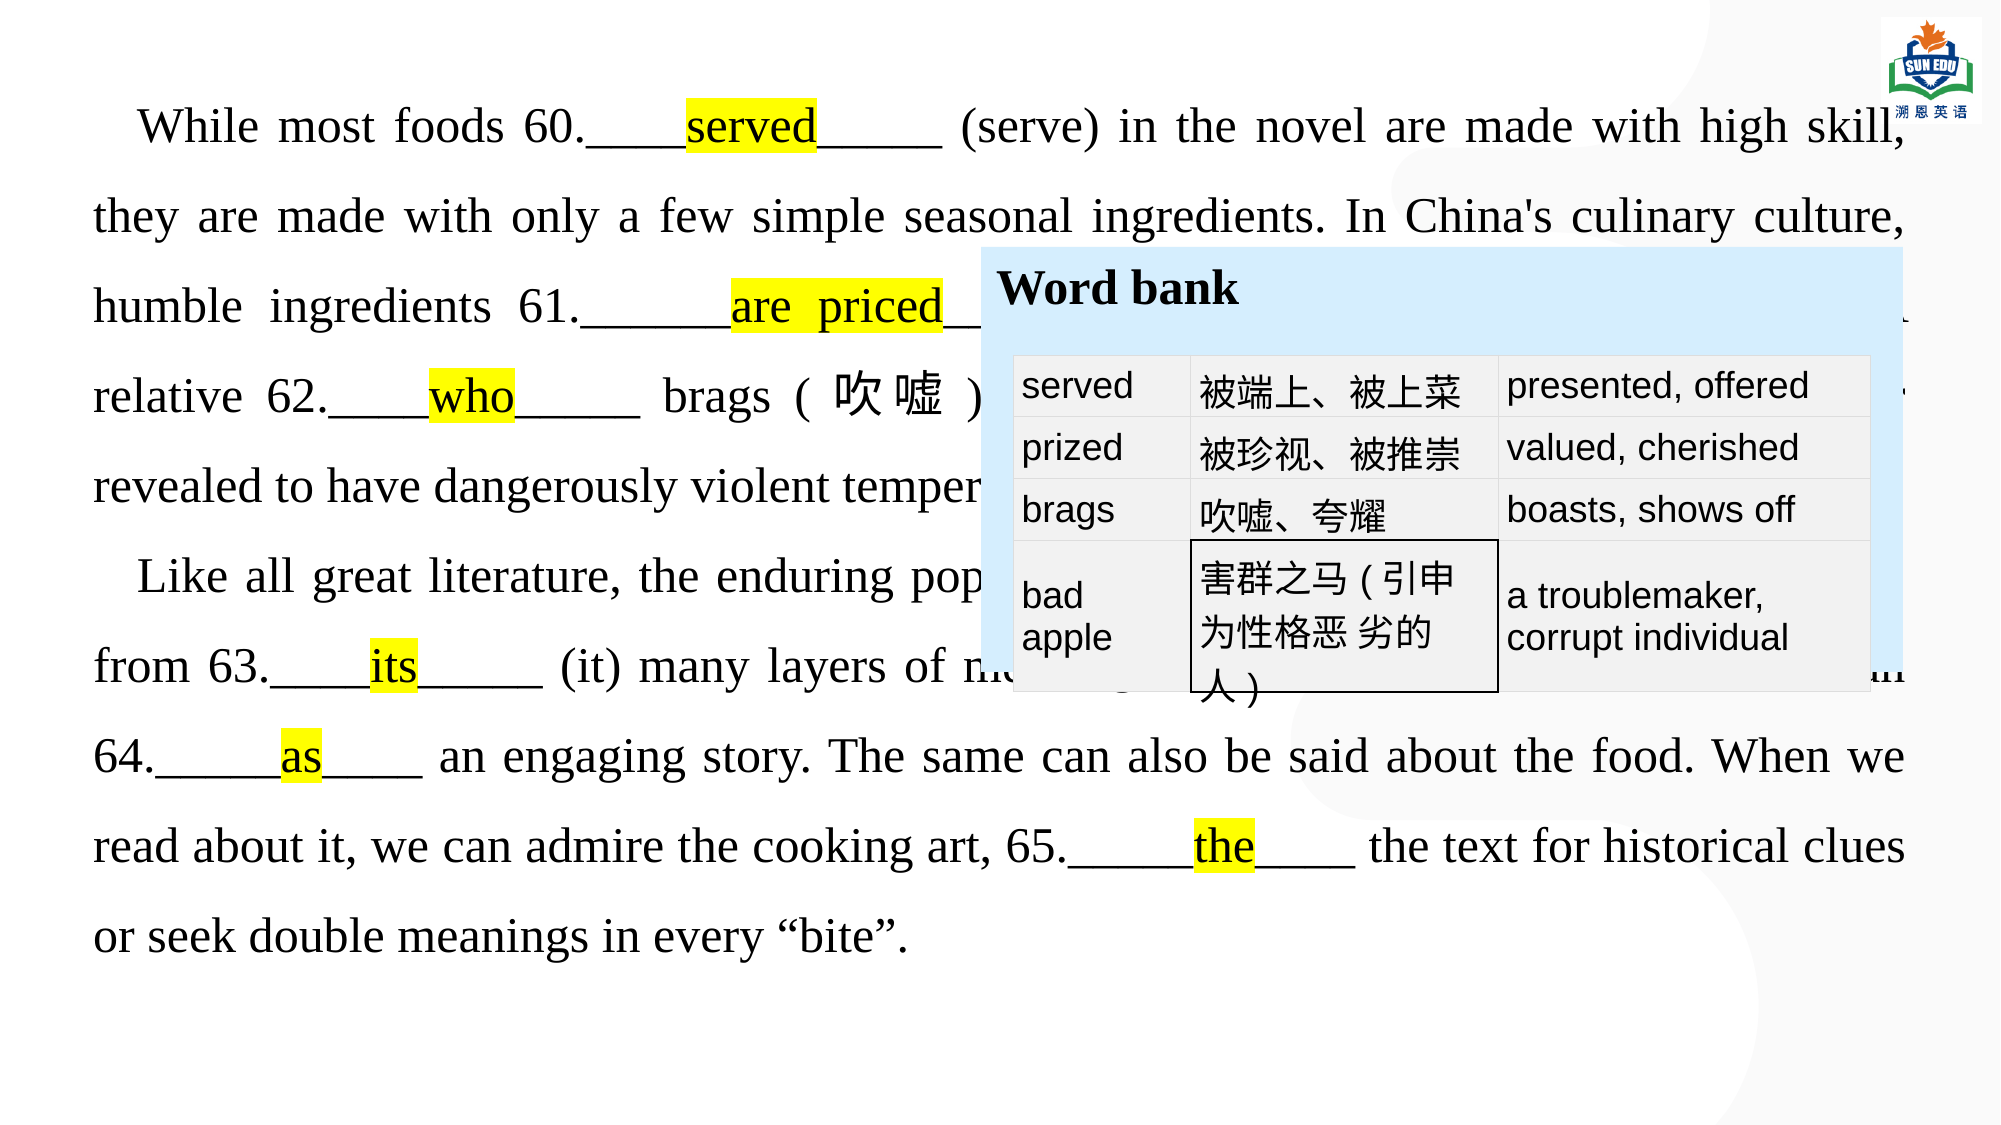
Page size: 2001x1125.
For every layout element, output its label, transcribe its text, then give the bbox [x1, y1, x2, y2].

text_box Word bank [981, 246, 1903, 672]
table_header 被端上、被上菜 [1191, 356, 1498, 416]
table_cell 害群之马(引申为性格恶 劣的人) [1192, 541, 1497, 691]
table_cell brags [1014, 479, 1190, 540]
table_cell bad apple [1014, 541, 1190, 691]
table_cell valued, cherished [1499, 417, 1870, 478]
table_cell boasts, shows off [1499, 479, 1870, 540]
table_cell 吹嘘、夸耀 [1191, 479, 1498, 539]
text_box While most foods 60.____served_____ (serve) in the novel are made with high skill, they are made with only a few simple seasonal ingredients. In China's culinary culture, humble ingredients 61.______are priced_____ (prize) because they are in season. A relative 62.____who_____ brags (吹嘘) about enjoying food out of season is later revealed to have dangerously violent temper. A “bad apple,” one might say. Like all great literature, the enduring popularity of Dream of the Red Chamber comes from 63.____its_____ (it) many layers of meaning. Readers can appreciate it more than 64._____as____ an engaging story. The same can also be said about the food. When we read about it, we can admire the cooking art, 65._____the____ the text for historical clues or seek double meanings in every “bite”. [78, 55, 1922, 970]
table_cell a troublemaker, corrupt individual [1499, 541, 1870, 691]
picture [1881, 17, 1982, 124]
table_header presented, offered [1499, 356, 1870, 416]
table_cell prized [1014, 417, 1190, 478]
table_cell 被珍视、被推崇 [1191, 417, 1498, 478]
table_header served [1014, 356, 1190, 416]
